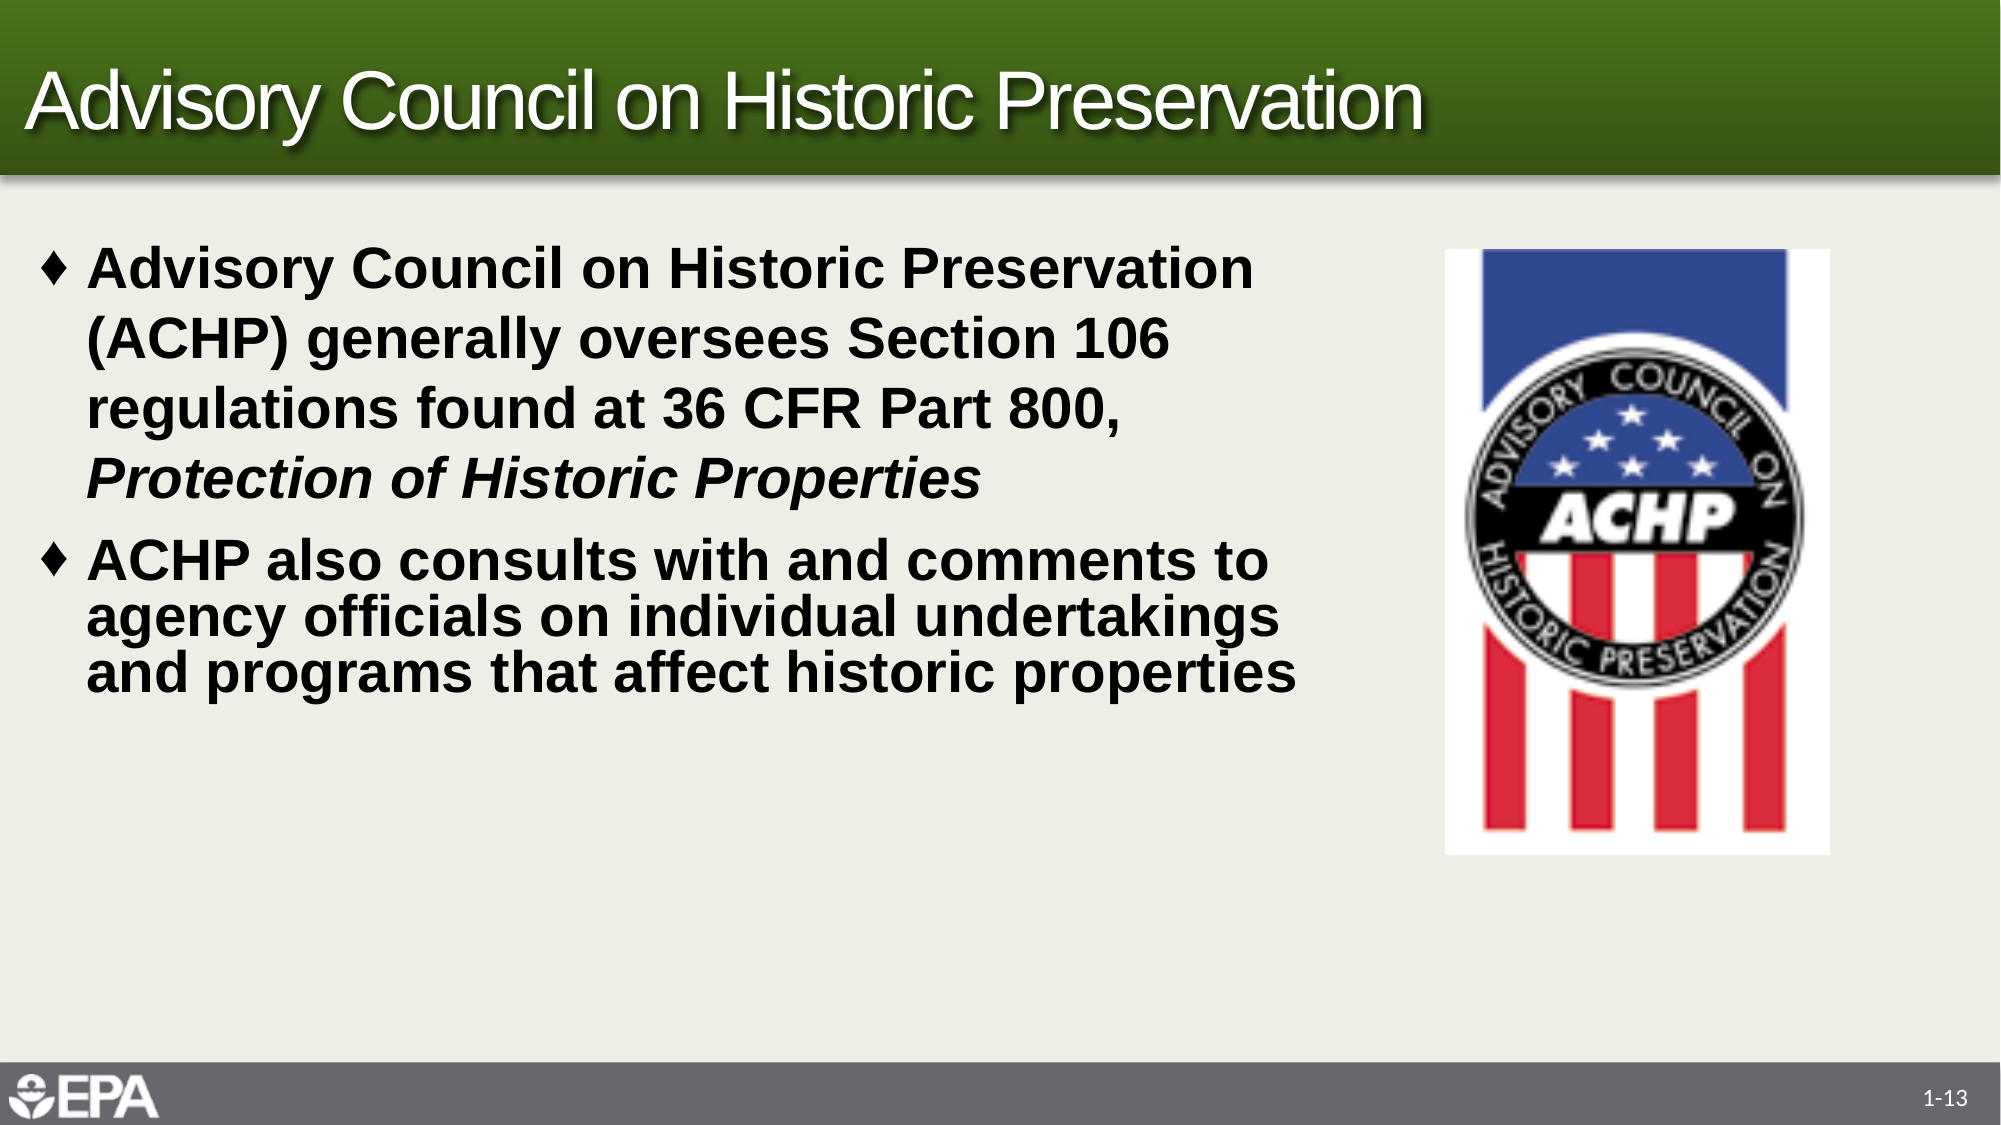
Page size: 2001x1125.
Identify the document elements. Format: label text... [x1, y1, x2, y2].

picture [9, 1074, 163, 1122]
title Advisory Council on Historic Preservation [24, 36, 1750, 169]
list Advisory Council on Historic Preservation (ACHP) generally oversees Section 106 regulations found at 36 CFR Part 800, Protection of Historic Properties ACHP also consults with and comments to agency officials on individual undertakings and programs that affect historic properties [24, 223, 1350, 988]
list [1445, 249, 1830, 855]
slide_number 1-13 [1833, 1068, 1984, 1125]
